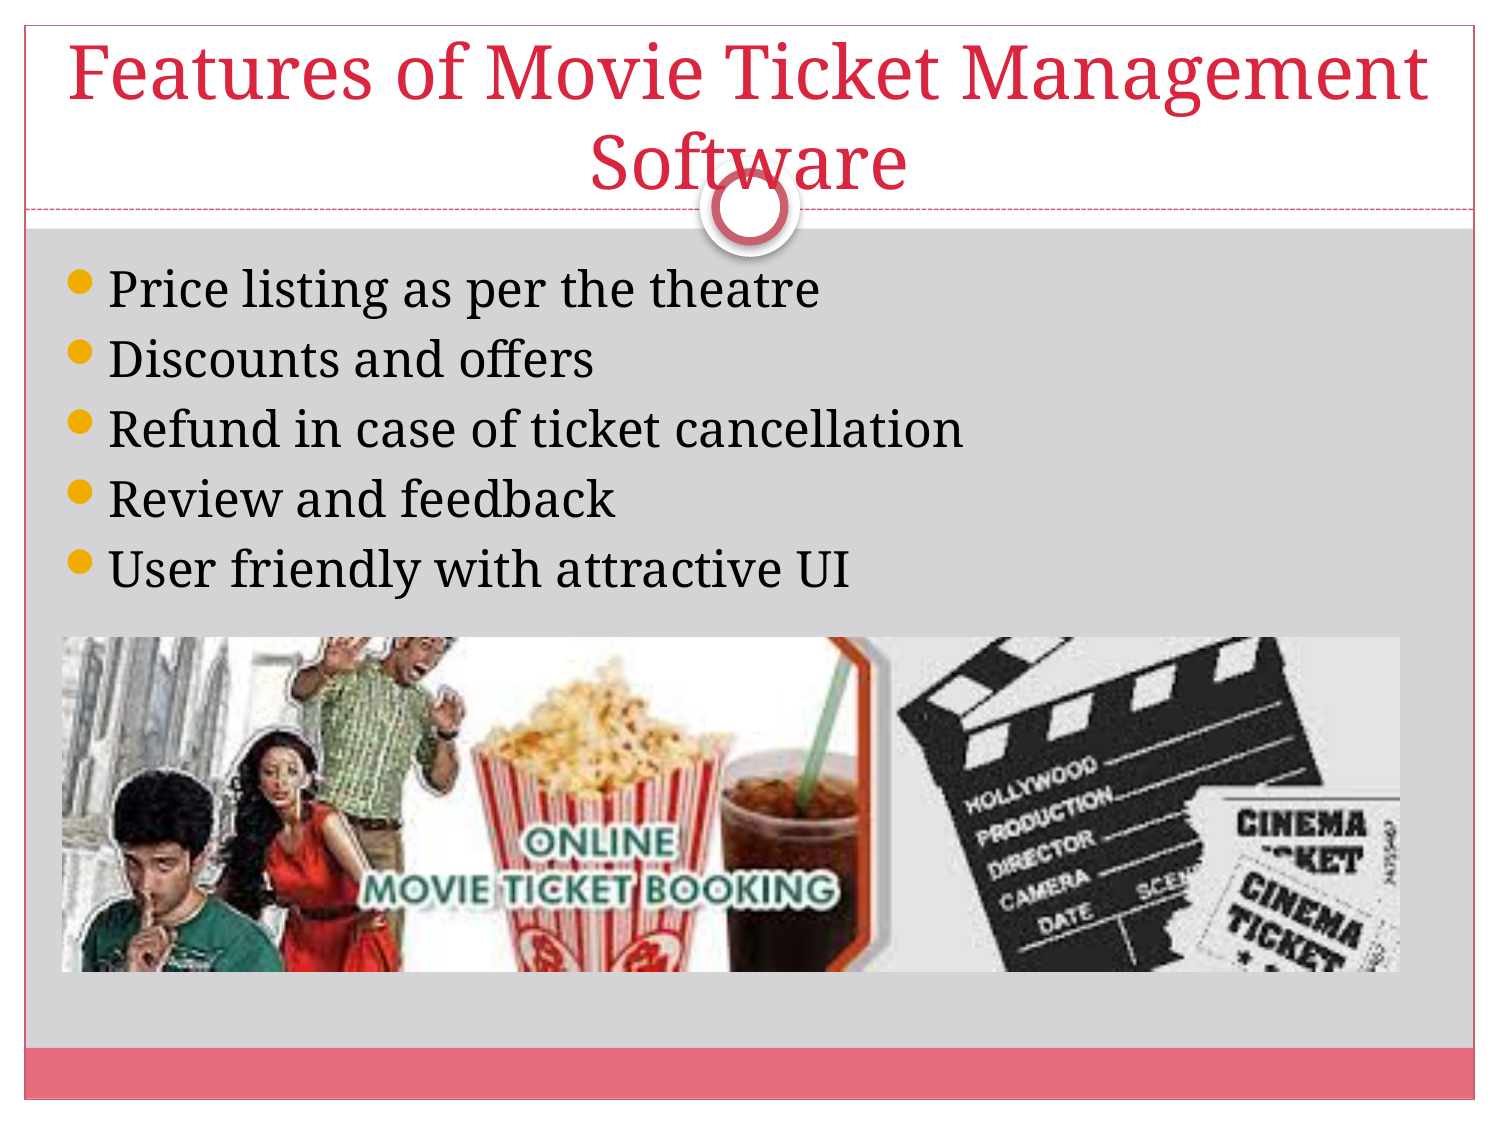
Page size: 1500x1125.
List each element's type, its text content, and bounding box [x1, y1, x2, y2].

title Features of Movie Ticket Management Software [49, 37, 1451, 213]
picture [62, 637, 1401, 973]
text_box Price listing as per the theatre Discounts and offers Refund in case of ticket cancellation Review and feedback User friendly with attractive UI [49, 250, 1445, 1001]
